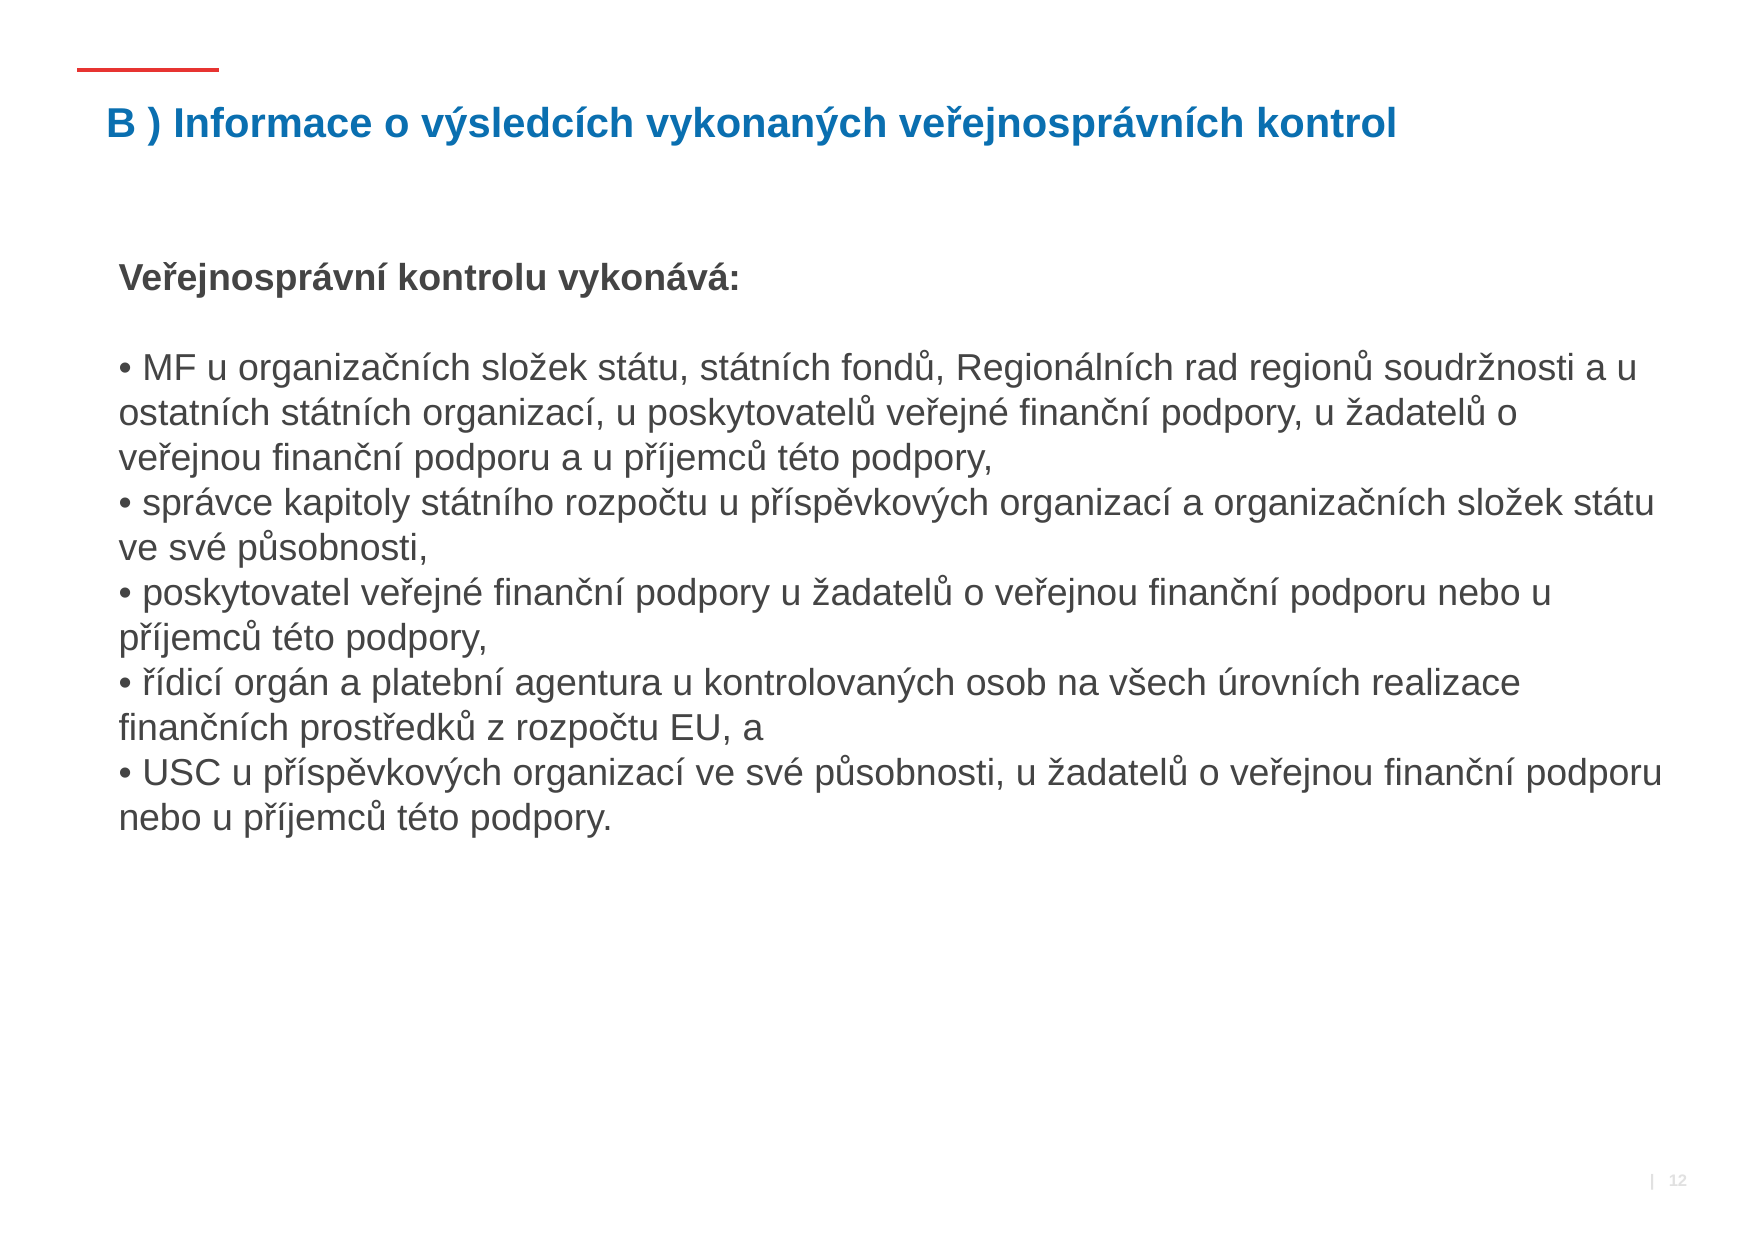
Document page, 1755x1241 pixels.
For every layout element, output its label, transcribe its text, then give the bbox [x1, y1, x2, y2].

list Veřejnosprávní kontrolu vykonává: • MF u organizačních složek státu, státních fondů, Regionálních rad regionů soudržnosti a u ostatních státních organizací, u poskytovatelů veřejné finanční podpory, u žadatelů o veřejnou finanční podporu a u příjemců této podpory, • správce kapitoly státního rozpočtu u příspěvkových organizací a organizačních složek státu ve své působnosti, • poskytovatel veřejné finanční podpory u žadatelů o veřejnou finanční podporu nebo u příjemců této podpory, • řídicí orgán a platební agentura u kontrolovaných osob na všech úrovních realizace finančních prostředků z rozpočtu EU, a • USC u příspěvkových organizací ve své působnosti, u žadatelů o veřejnou finanční podporu nebo u příjemců této podpory. [89, 207, 1667, 1096]
title B ) Informace o výsledcích vykonaných veřejnosprávních kontrol [77, 95, 1552, 298]
slide_number | 12 [1427, 1169, 1688, 1190]
